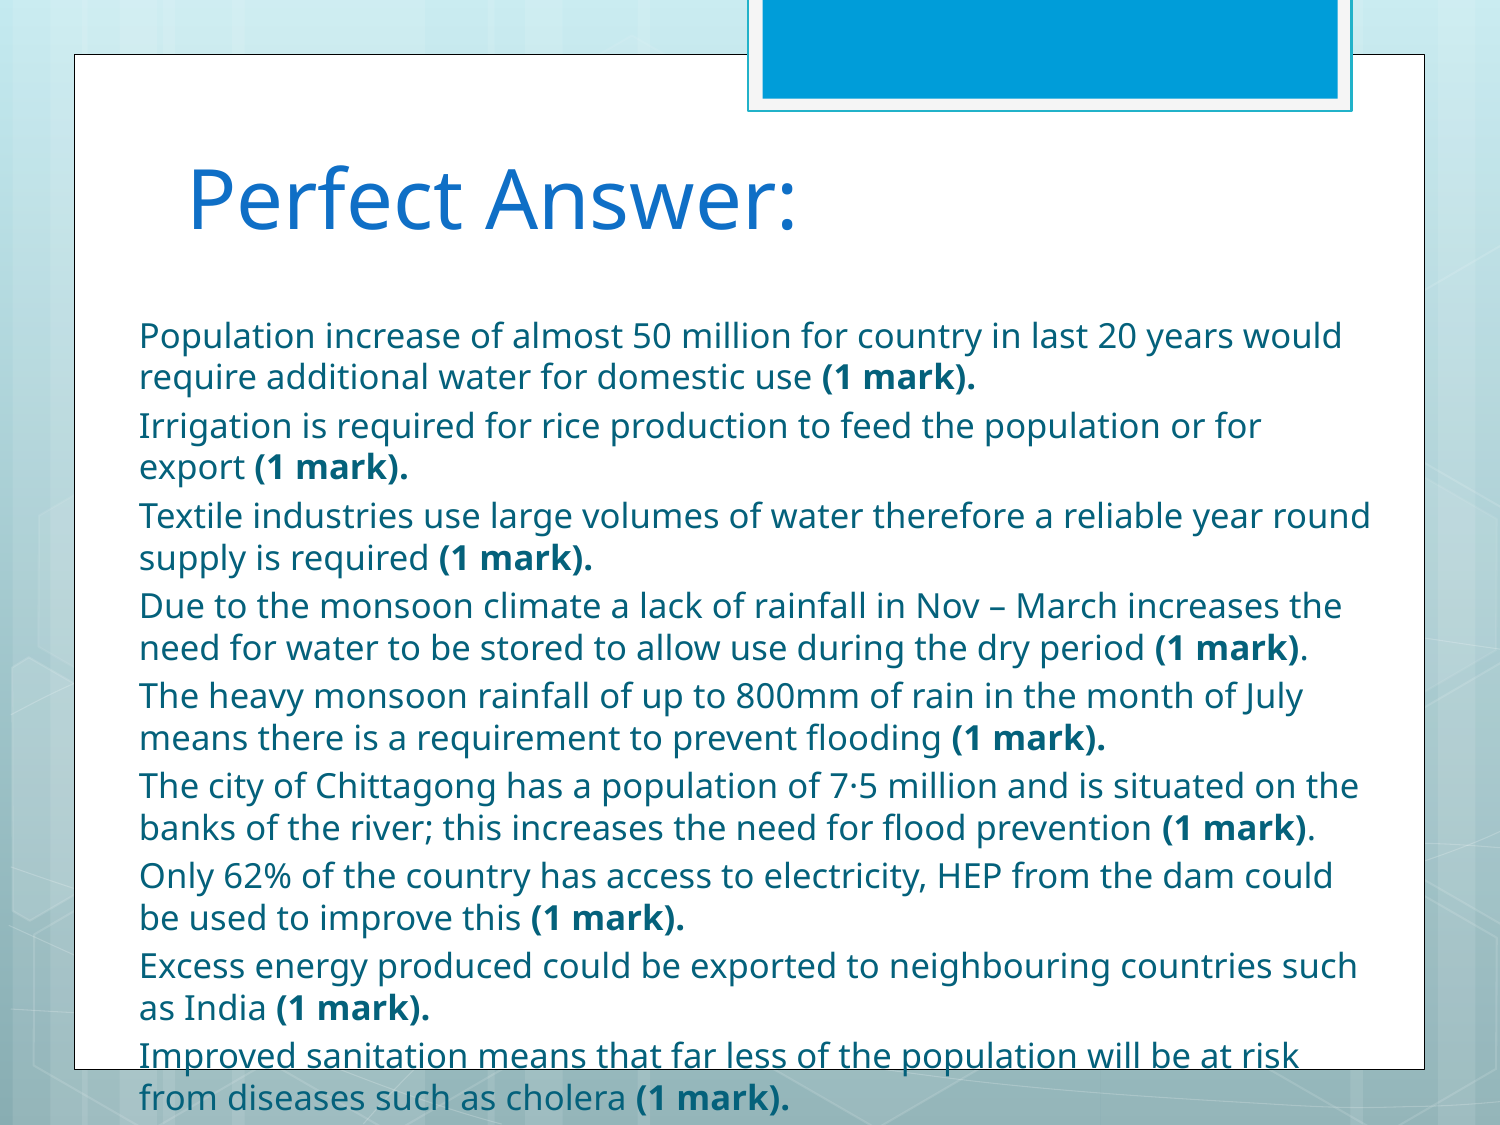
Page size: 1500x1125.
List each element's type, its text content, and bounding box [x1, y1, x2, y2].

title Perfect Answer: [171, 66, 1324, 254]
list Population increase of almost 50 million for country in last 20 years would require additional water for domestic use (1 mark). Irrigation is required for rice production to feed the population or for export (1 mark). Textile industries use large volumes of water therefore a reliable year round supply is required (1 mark). Due to the monsoon climate a lack of rainfall in Nov – March increases the need for water to be stored to allow use during the dry period (1 mark). The heavy monsoon rainfall of up to 800mm of rain in the month of July means there is a requirement to prevent flooding (1 mark). The city of Chittagong has a population of 7·5 million and is situated on the banks of the river; this increases the need for flood prevention (1 mark). Only 62% of the country has access to electricity, HEP from the dam could be used to improve this (1 mark). Excess energy produced could be exported to neighbouring countries such as India (1 mark). Improved sanitation means that far less of the population will be at risk from diseases such as cholera (1 mark). [112, 278, 1388, 1125]
